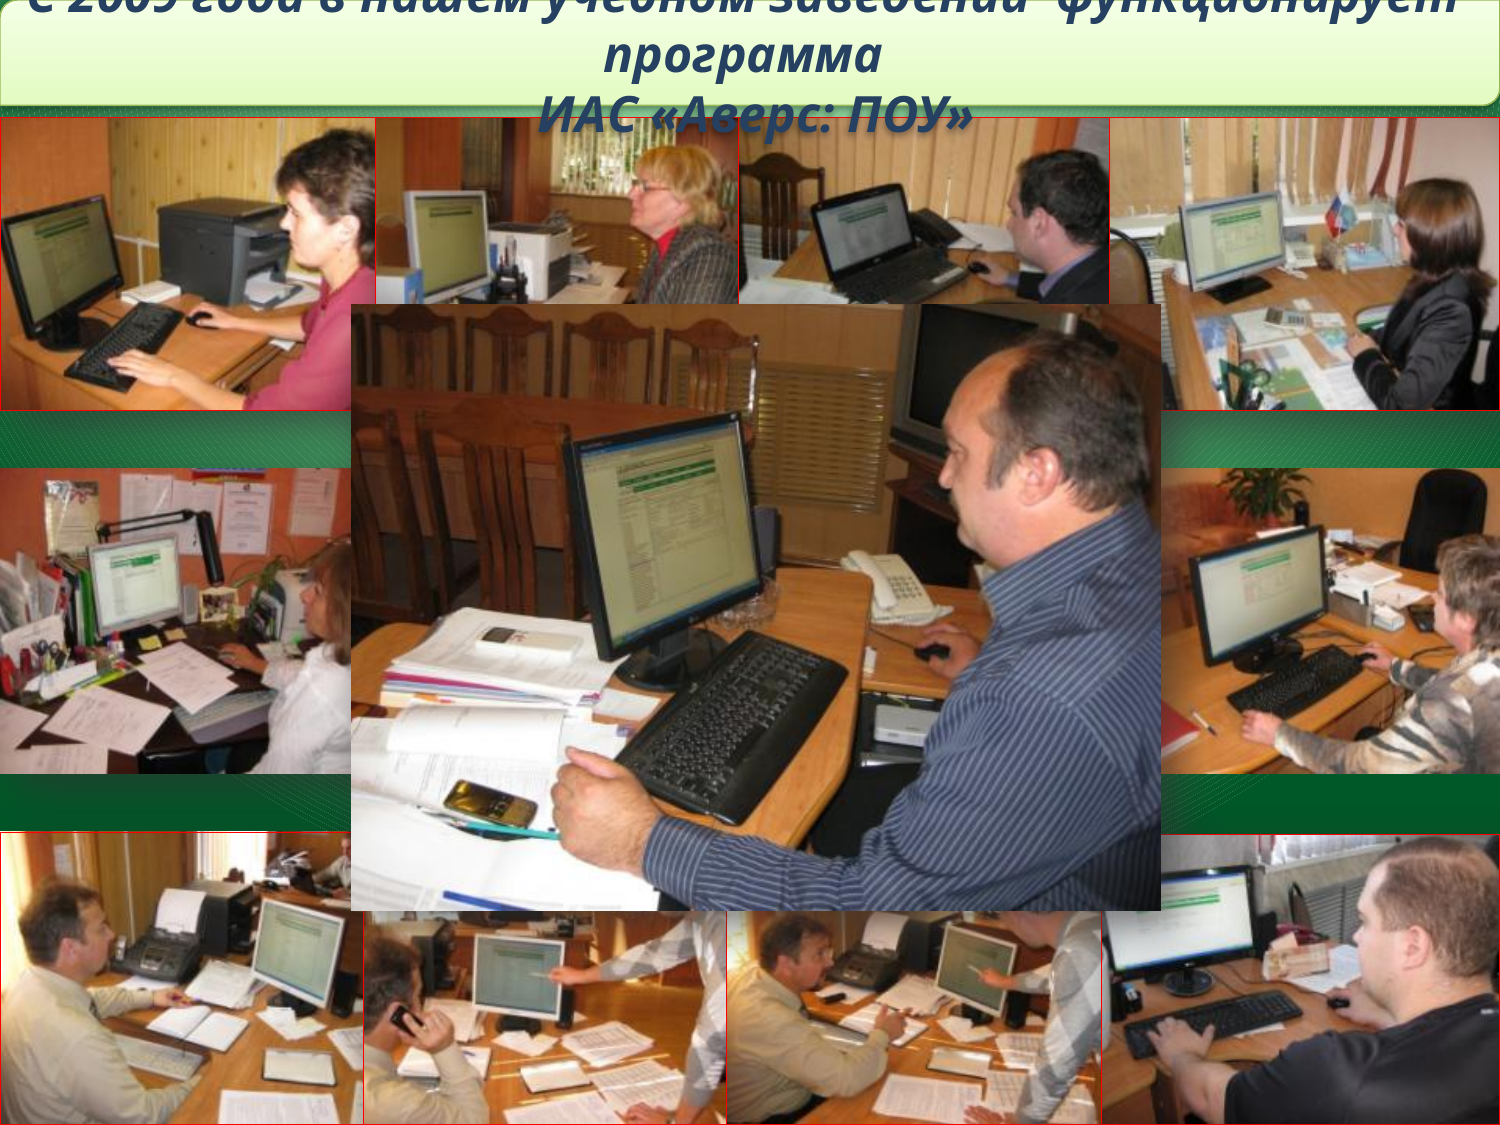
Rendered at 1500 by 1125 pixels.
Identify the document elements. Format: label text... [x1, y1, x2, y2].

text_box С 2009 года в нашем учебном заведении функционирует программа ИАС «Аверс: ПОУ» [0, 0, 1500, 107]
picture [0, 116, 1500, 1125]
